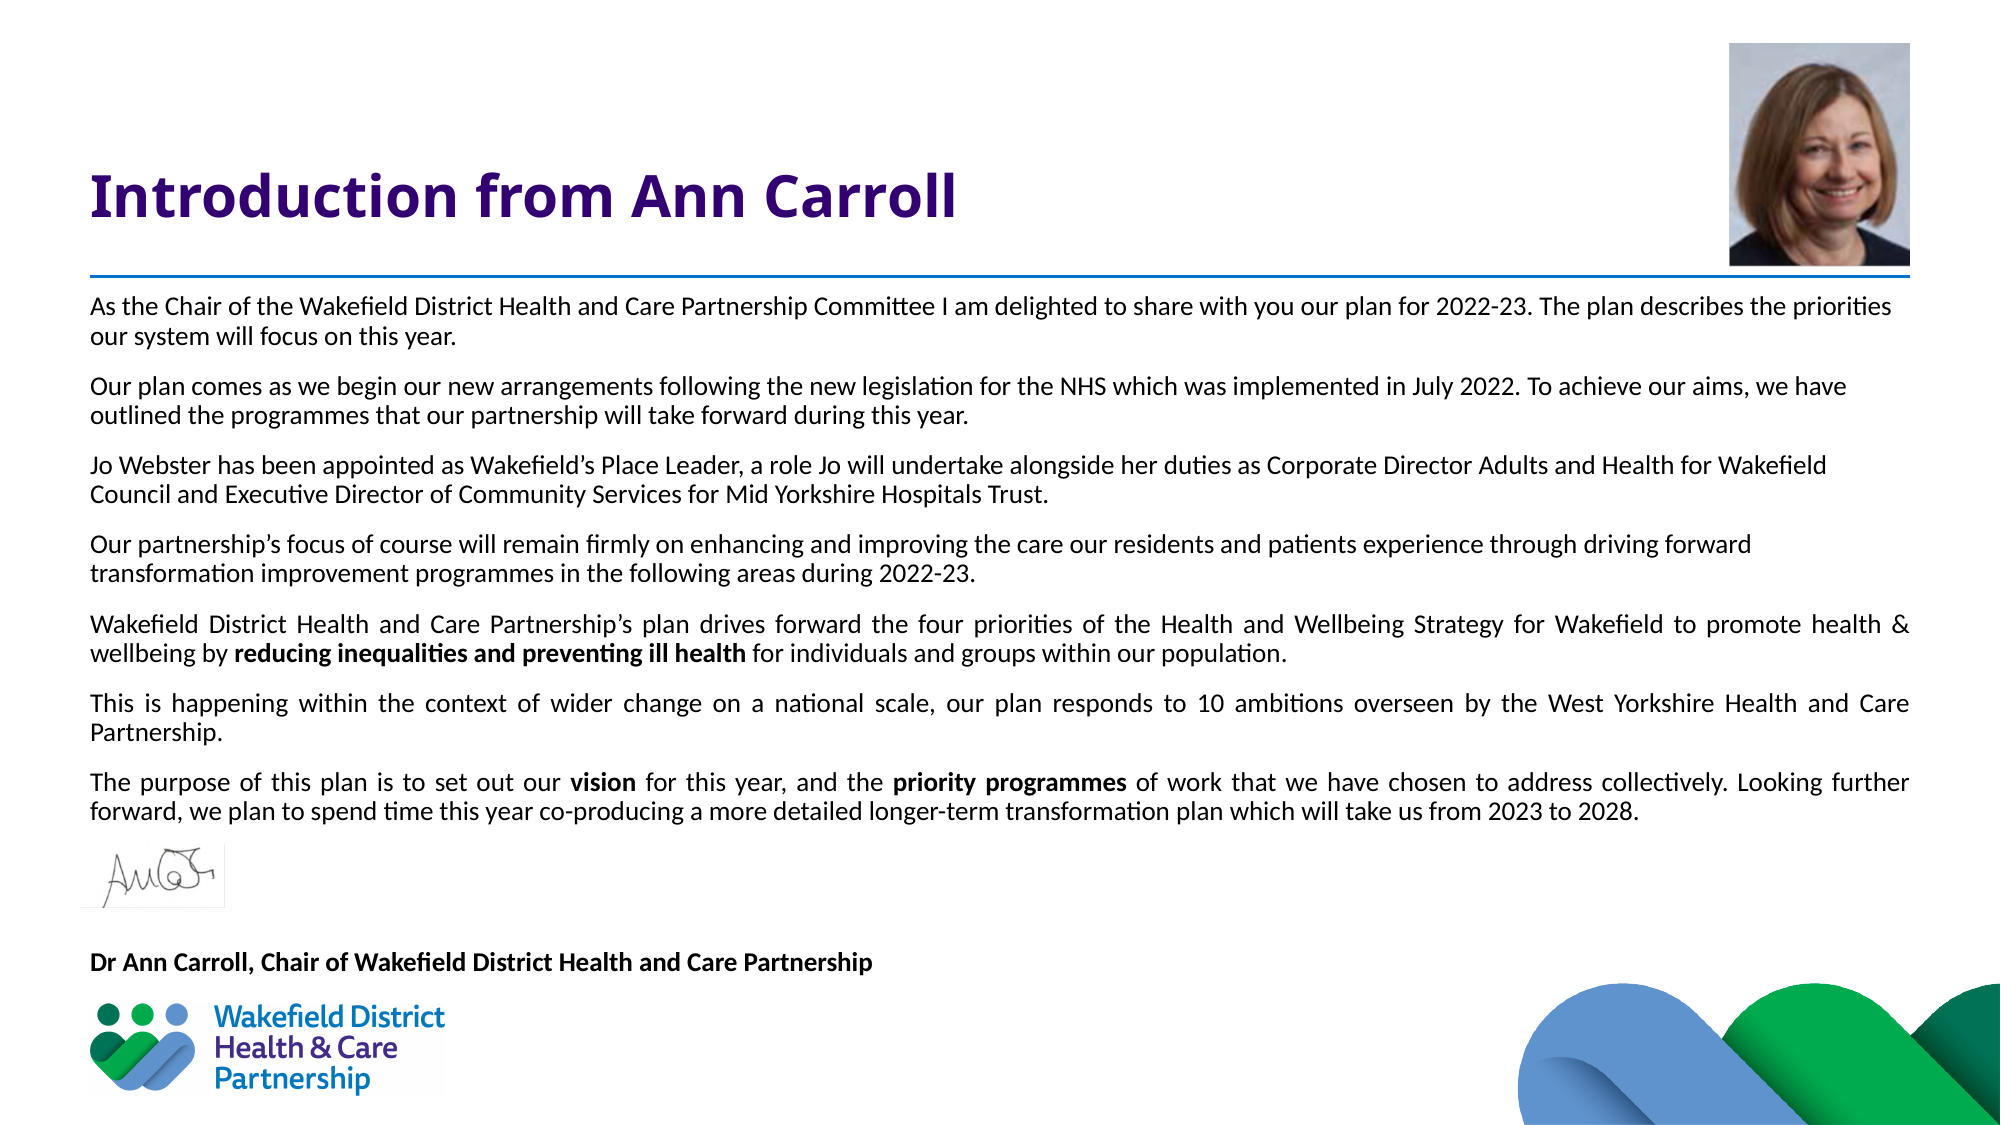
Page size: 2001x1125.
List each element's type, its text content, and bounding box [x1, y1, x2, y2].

title Introduction from Ann Carroll [0, 90, 1910, 275]
picture [1514, 980, 2000, 1125]
picture [1728, 43, 1910, 268]
picture [80, 844, 225, 908]
picture [90, 1003, 445, 1096]
list As the Chair of the Wakefield District Health and Care Partnership Committee I am delighted to share with you our plan for 2022-23. The plan describes the priorities our system will focus on this year. Our plan comes as we begin our new arrangements following the new legislation for the NHS which was implemented in July 2022. To achieve our aims, we have outlined the programmes that our partnership will take forward during this year. Jo Webster has been appointed as Wakefield’s Place Leader, a role Jo will undertake alongside her duties as Corporate Director Adults and Health for Wakefield Council and Executive Director of Community Services for Mid Yorkshire Hospitals Trust. Our partnership’s focus of course will remain firmly on enhancing and improving the care our residents and patients experience through driving forward transformation improvement programmes in the following areas during 2022-23. Wakefield District Health and Care Partnership’s plan drives forward the four priorities of the Health and Wellbeing Strategy for Wakefield to promote health & wellbeing by reducing inequalities and preventing ill health for individuals and groups within our population. This is happening within the context of wider change on a national scale, our plan responds to 10 ambitions overseen by the West Yorkshire Health and Care Partnership. The purpose of this plan is to set out our vision for this year, and the priority programmes of work that we have chosen to address collectively. Looking further forward, we plan to spend time this year co-producing a more detailed longer-term transformation plan which will take us from 2023 to 2028. Dr Ann Carroll, Chair of Wakefield District Health and Care Partnership [90, 275, 1910, 963]
